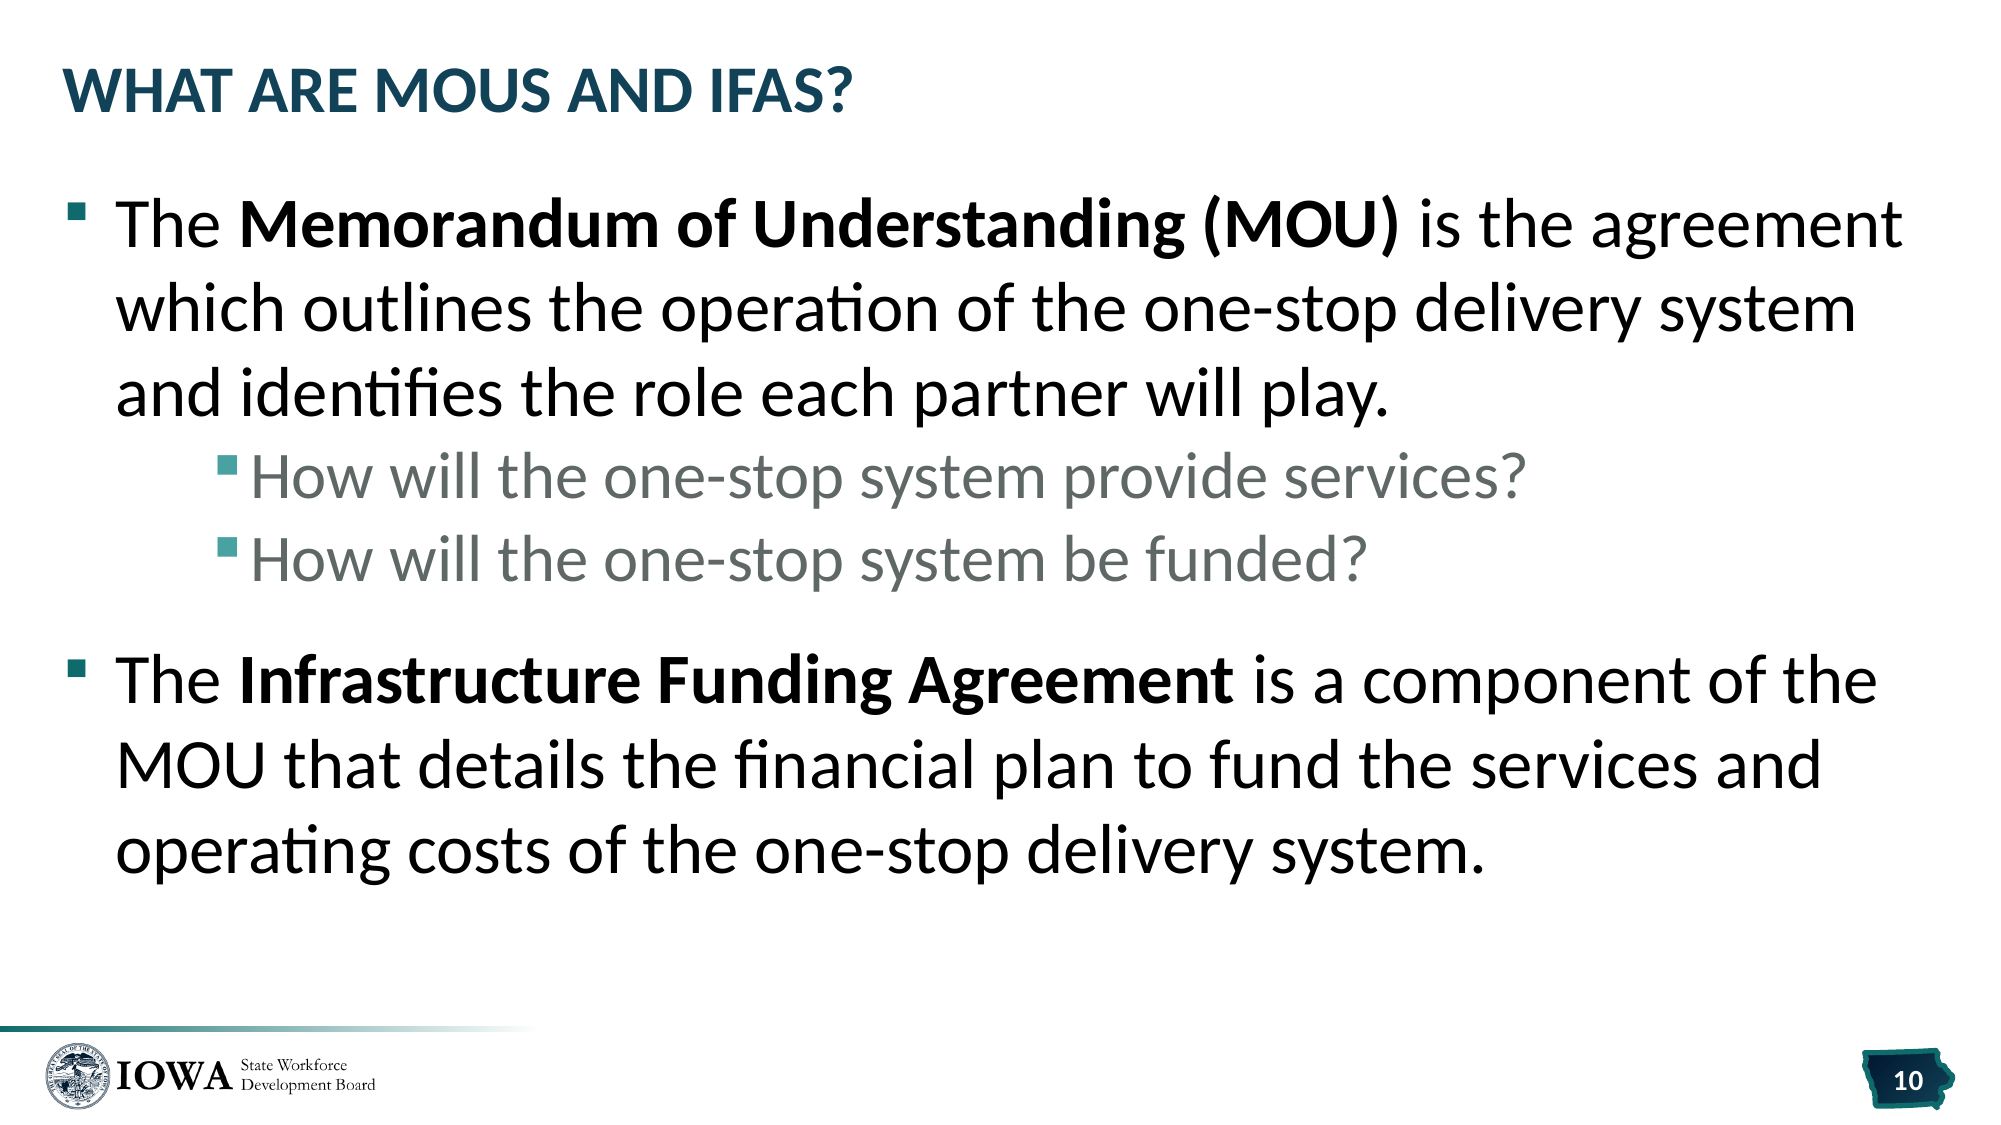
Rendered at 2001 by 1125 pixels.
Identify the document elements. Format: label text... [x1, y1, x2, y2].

list The Memorandum of Understanding (MOU) is the agreement which outlines the operation of the one-stop delivery system and identifies the role each partner will play. How will the one-stop system provide services? How will the one-stop system be funded? The Infrastructure Funding Agreement is a component of the MOU that details the financial plan to fund the services and operating costs of the one-stop delivery system. [47, 168, 1953, 982]
picture [44, 1041, 381, 1111]
title What are MOUs and IFAs? [47, 36, 1953, 149]
